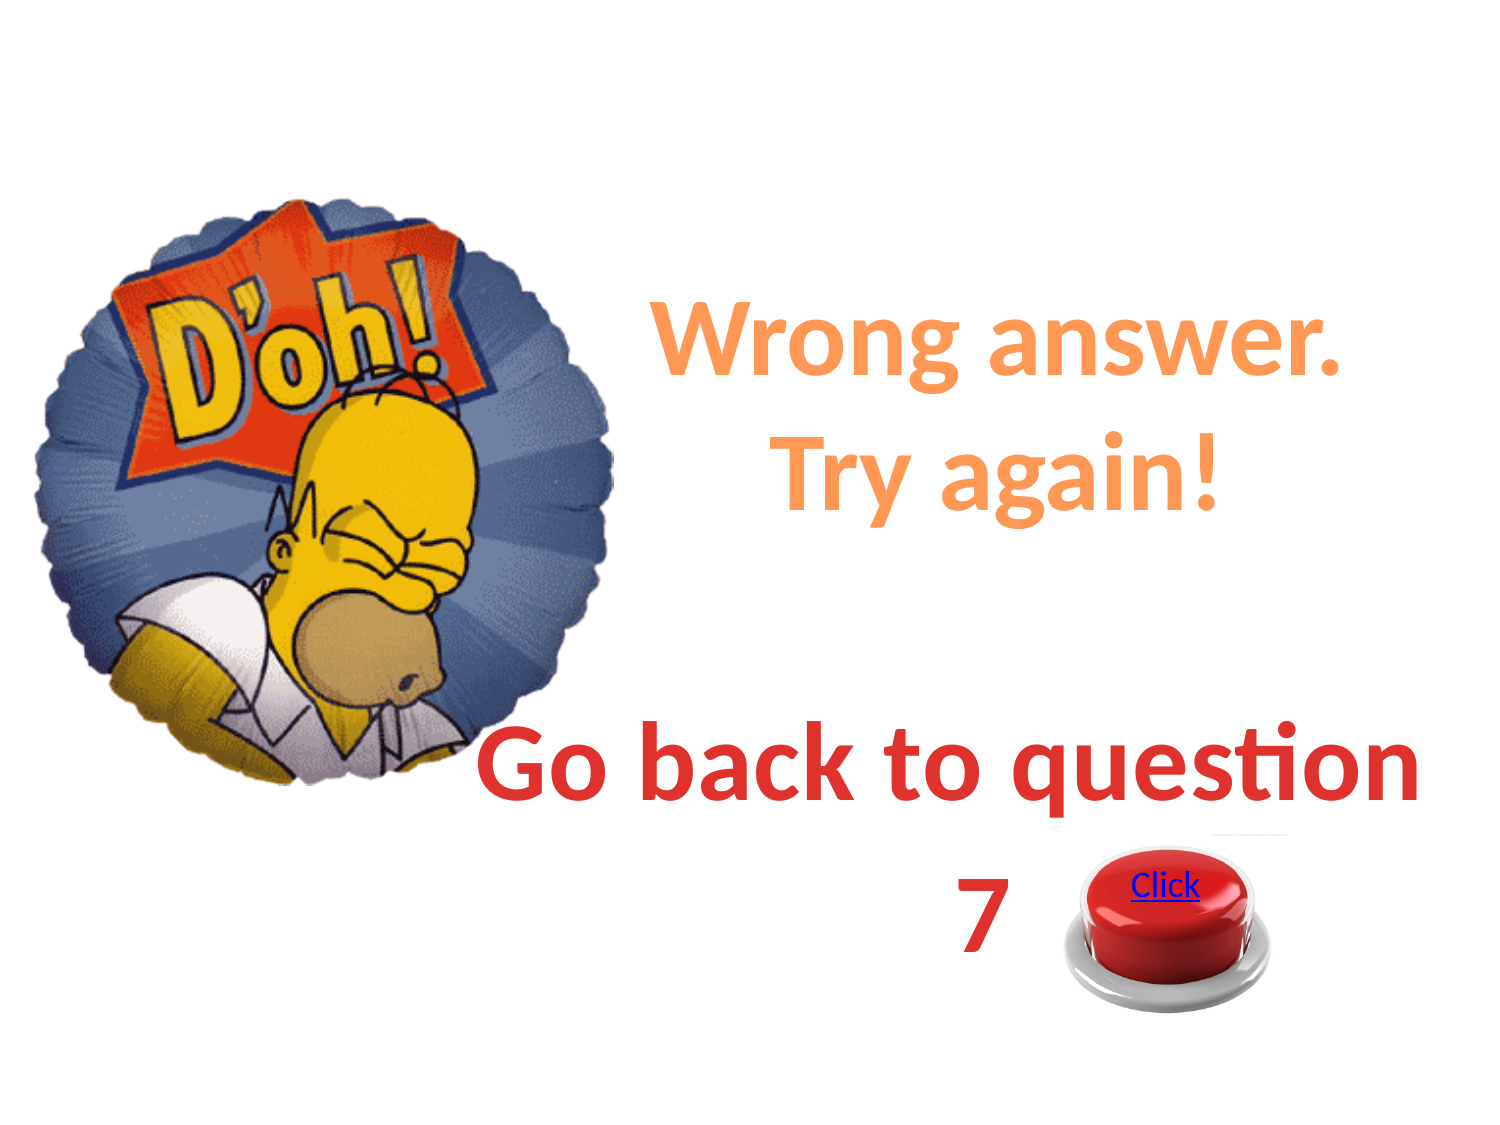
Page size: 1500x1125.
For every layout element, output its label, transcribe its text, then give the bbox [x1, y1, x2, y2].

text_box Go back to question [460, 680, 1441, 831]
picture [34, 198, 614, 786]
picture [1045, 831, 1289, 1028]
text_box 7 [939, 832, 1027, 983]
text_box Wrong answer. Try again! [634, 255, 1361, 541]
